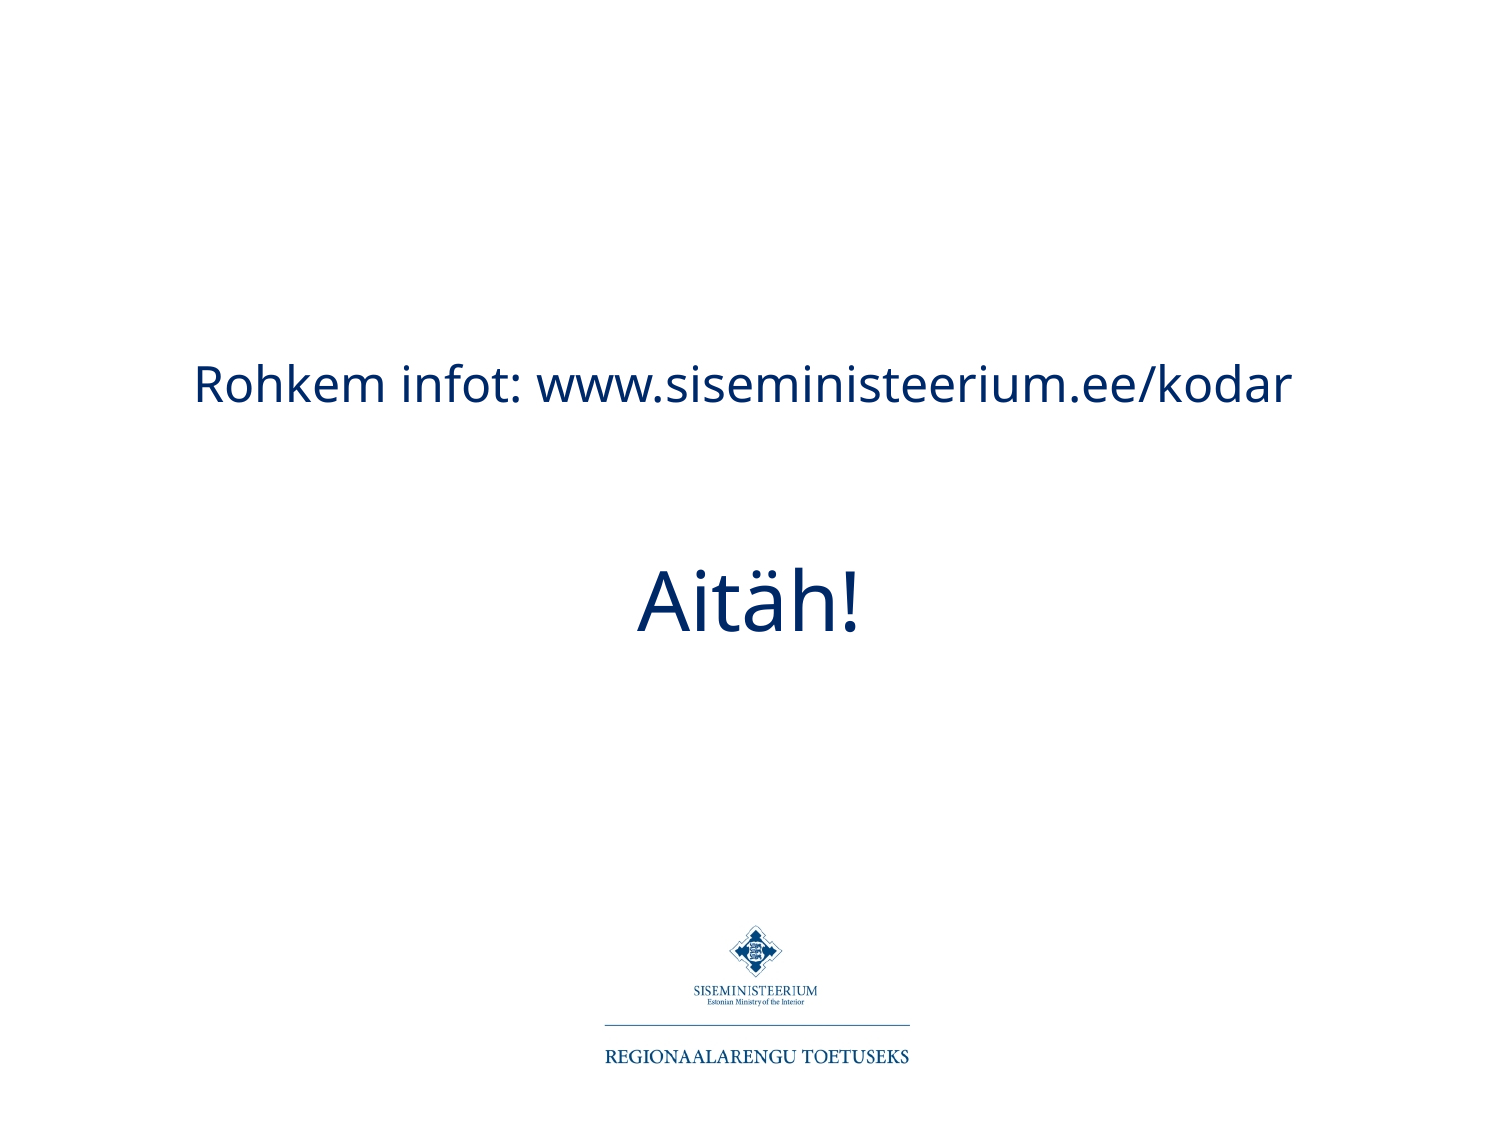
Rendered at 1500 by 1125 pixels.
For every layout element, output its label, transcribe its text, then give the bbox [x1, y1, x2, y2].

picture [572, 999, 939, 1088]
list Rohkem infot: www.siseministeerium.ee/kodar Aitäh! [74, 255, 1426, 999]
